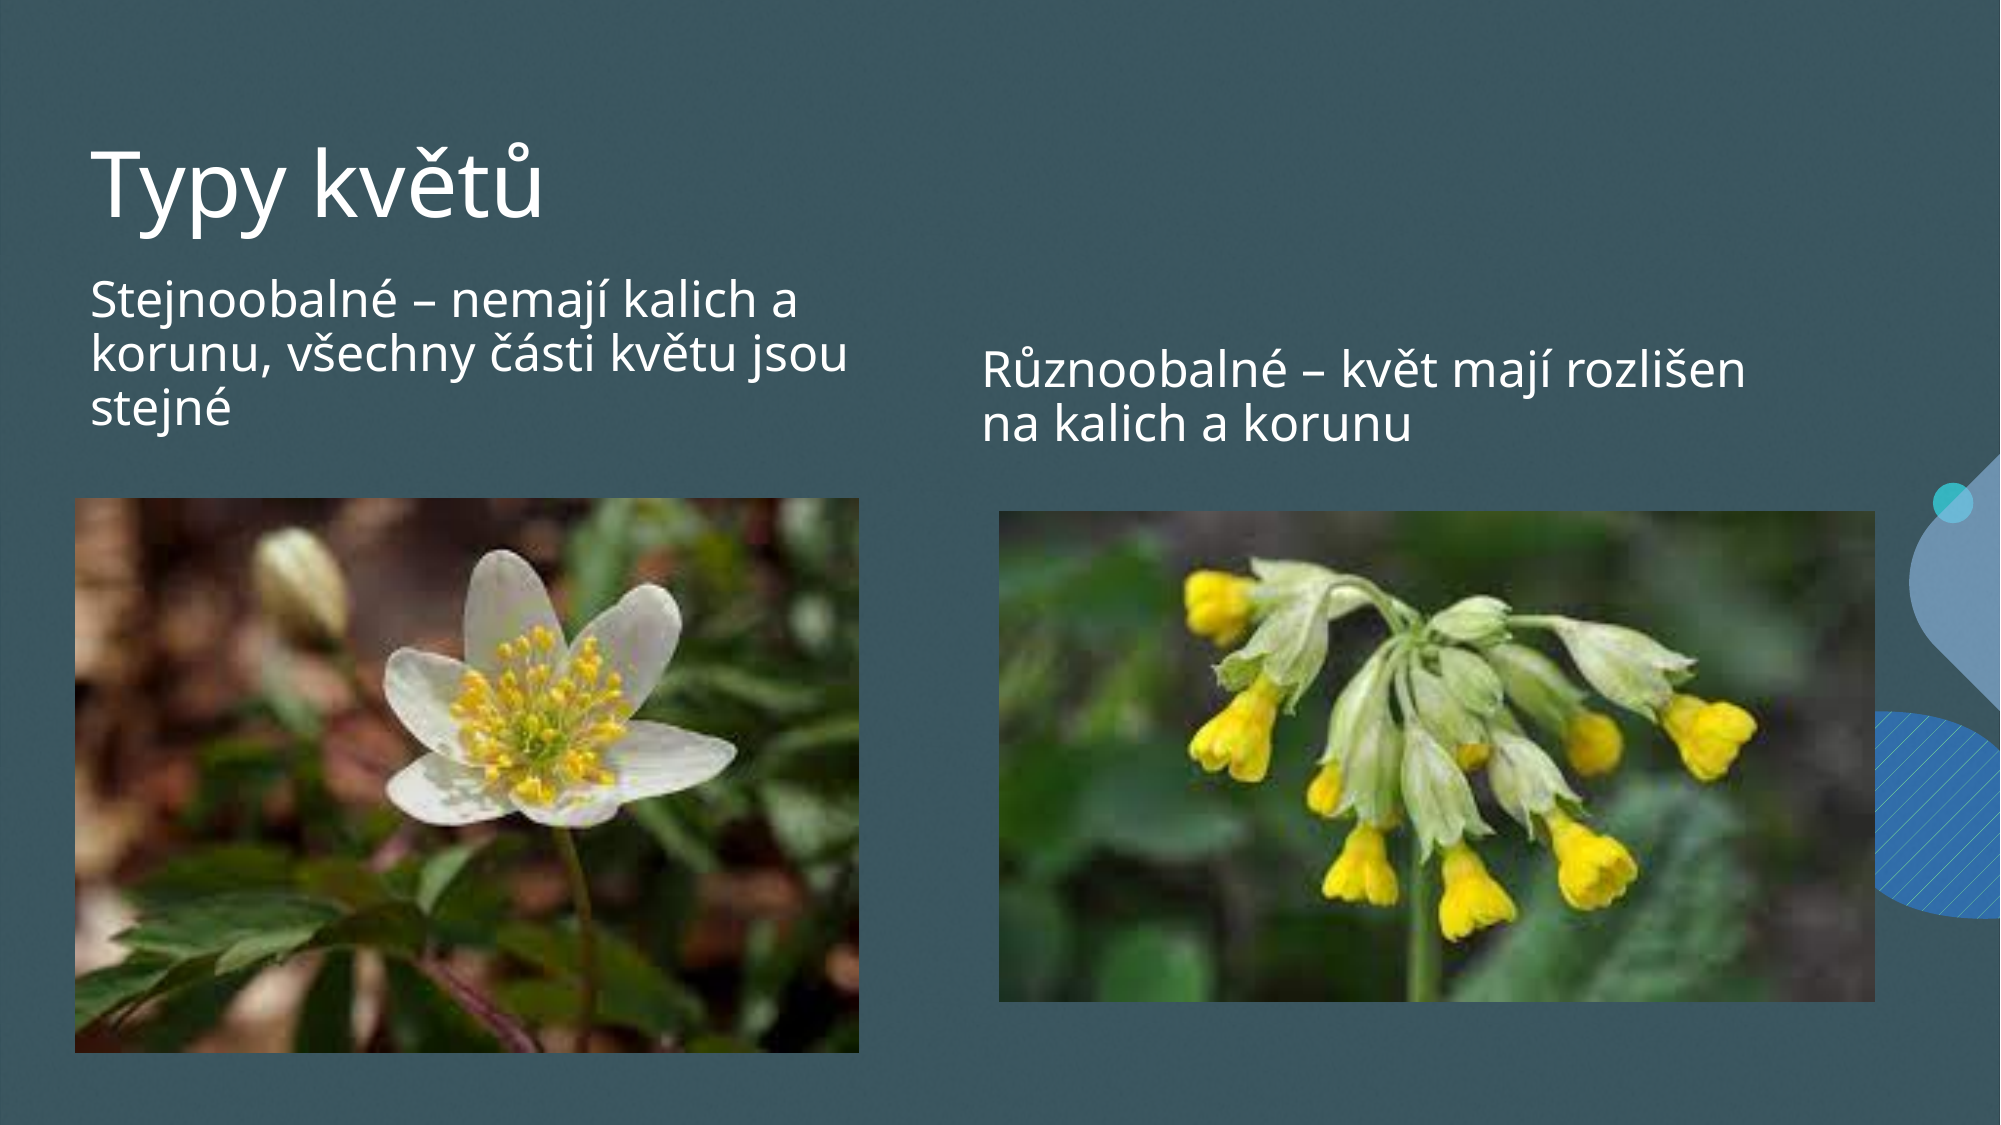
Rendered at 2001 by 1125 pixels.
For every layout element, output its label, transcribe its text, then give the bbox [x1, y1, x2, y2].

list Stejnoobalné – nemají kalich a korunu, všechny části květu jsou stejné [75, 262, 913, 444]
title Typy květů [75, 109, 1790, 245]
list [999, 511, 1875, 1002]
list Různoobalné – květ mají rozlišen na kalich a korunu [966, 324, 1790, 460]
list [74, 498, 859, 1053]
